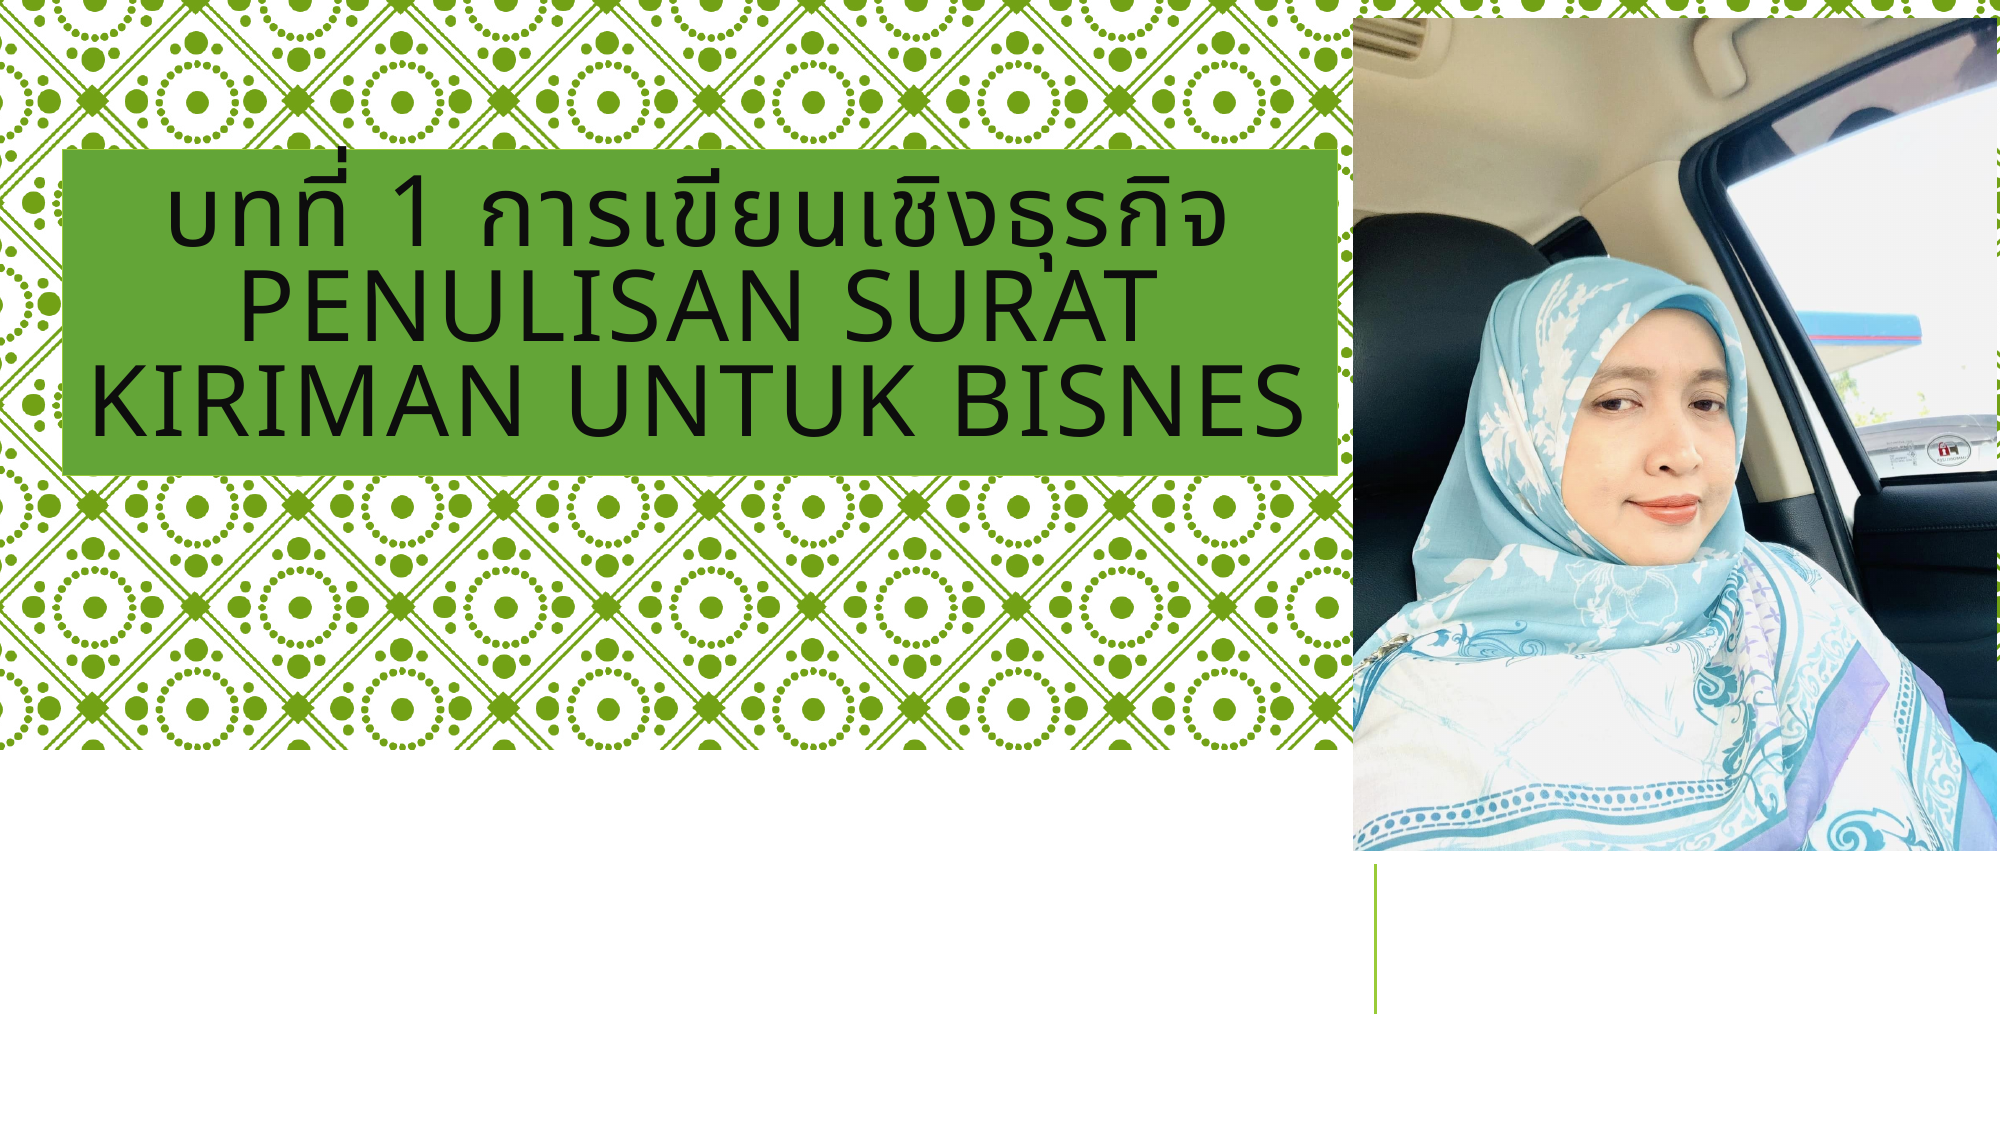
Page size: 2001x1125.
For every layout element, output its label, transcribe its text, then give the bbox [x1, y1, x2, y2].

picture [1352, 18, 1998, 851]
title บทที่ 1 การเขียนเชิงธุรกิจ penulisan surat kiriman untuk bisnes [62, 149, 1338, 476]
